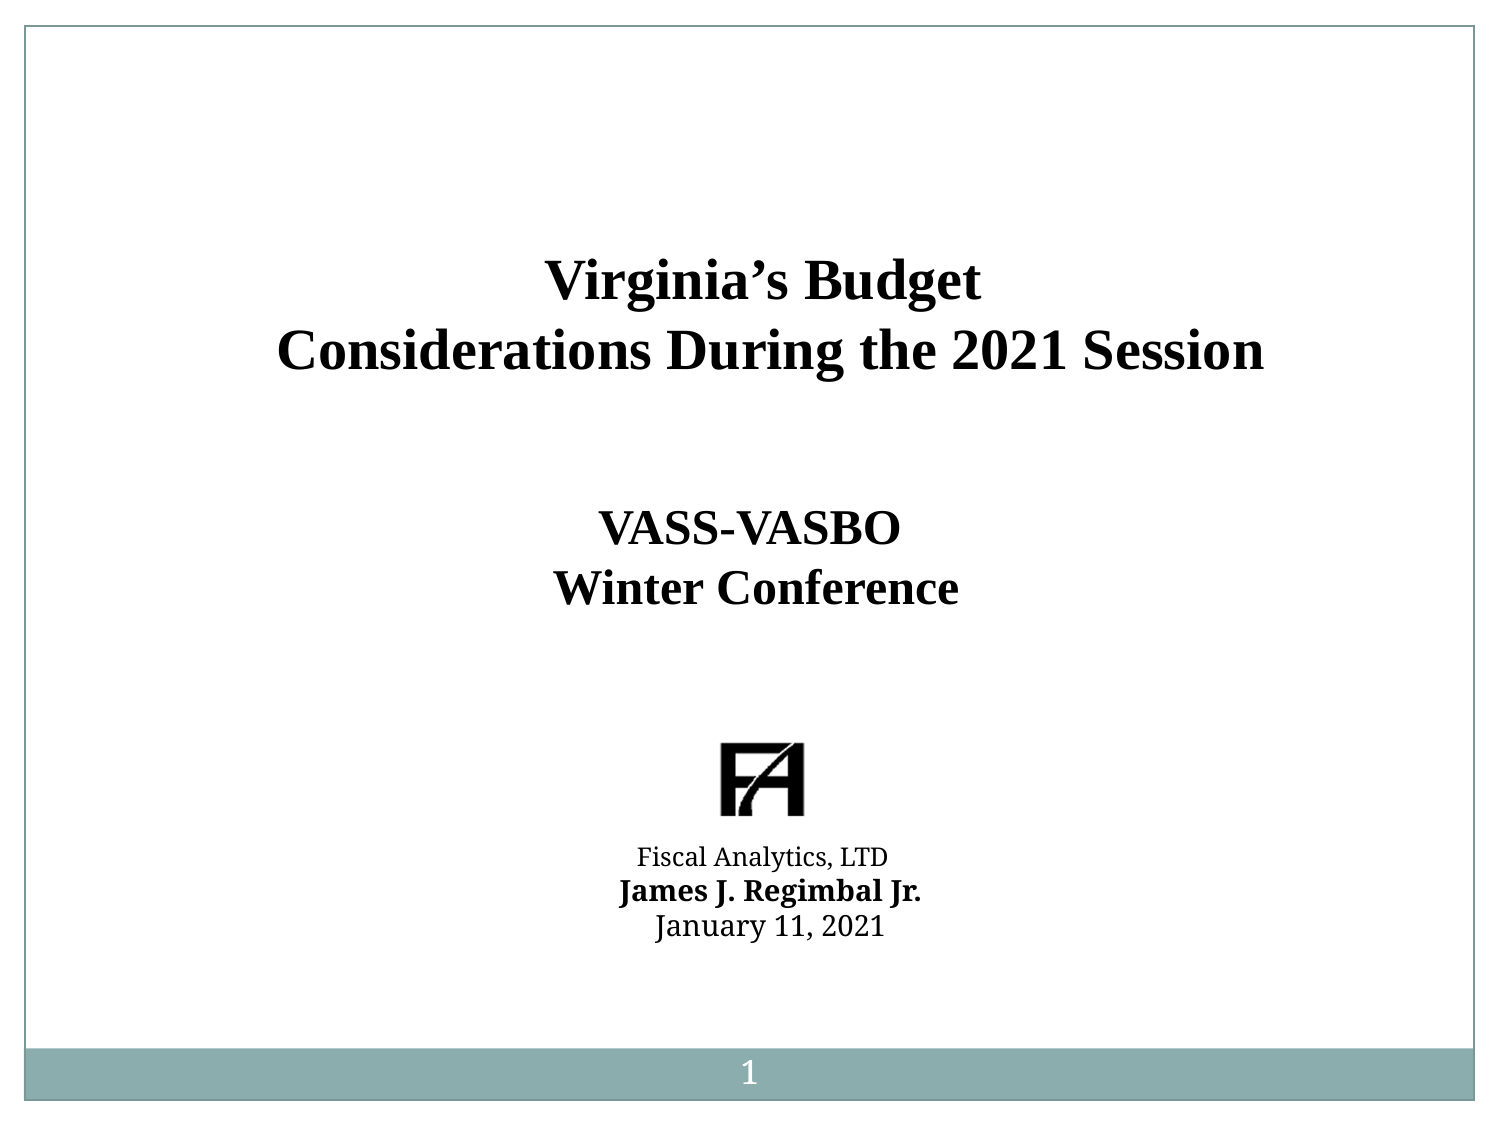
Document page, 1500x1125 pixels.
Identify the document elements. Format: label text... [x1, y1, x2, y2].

text_box Virginia’s Budget Considerations During the 2021 Session [120, 233, 1422, 389]
text_box VASS-VASBO Winter Conference [374, 486, 1125, 622]
picture [716, 739, 809, 817]
text_box James J. Regimbal Jr. January 11, 2021 [364, 864, 1177, 950]
text_box 1 [699, 1037, 800, 1110]
text_box Fiscal Analytics, LTD [237, 833, 1288, 879]
